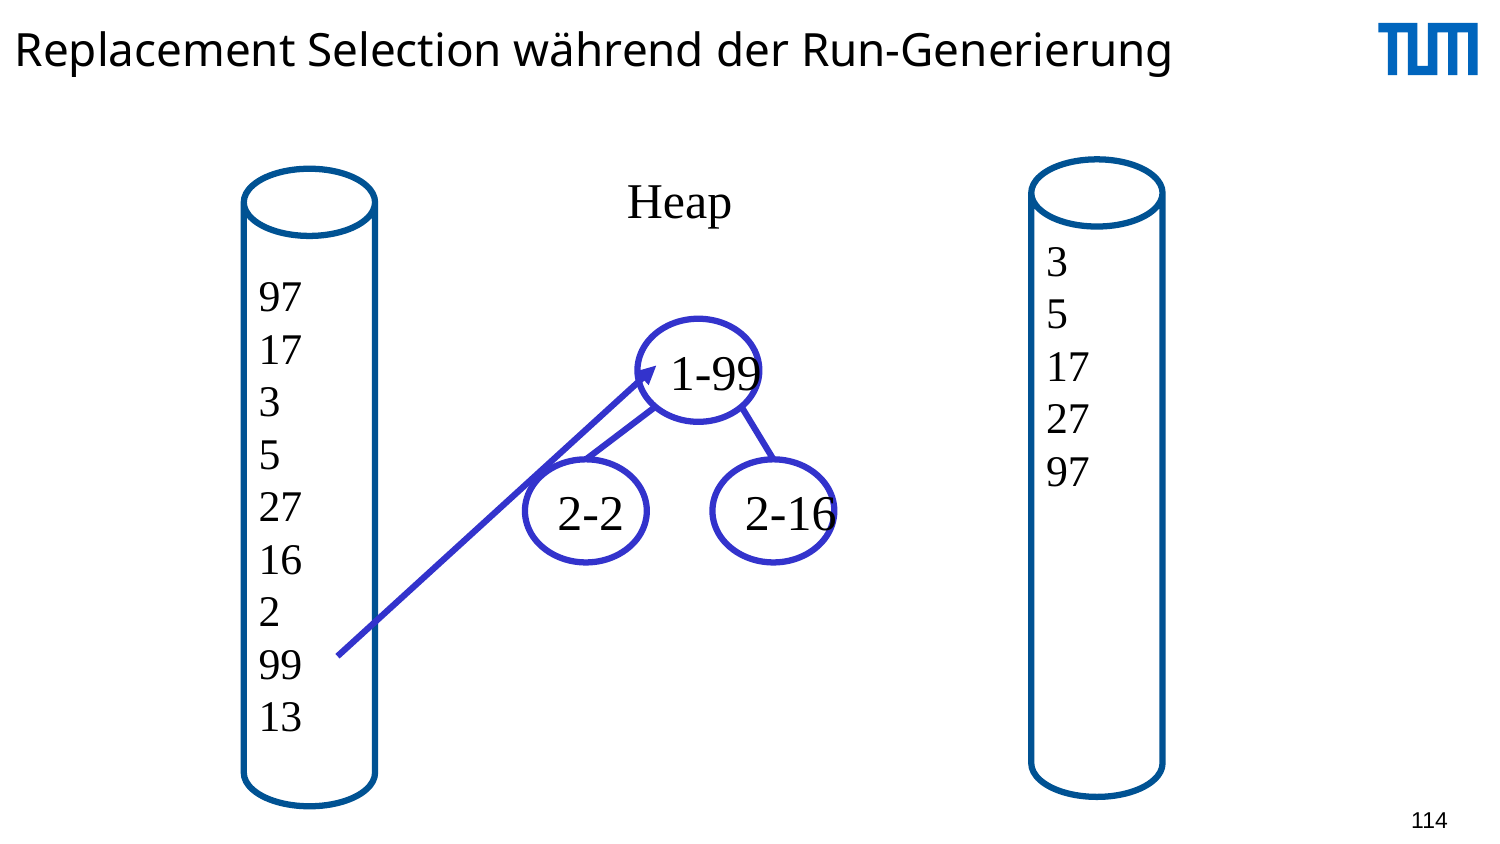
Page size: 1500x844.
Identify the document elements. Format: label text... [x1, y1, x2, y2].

text_box 3 5 17 27 97 [1031, 159, 1163, 797]
text_box 2-2 [524, 459, 647, 563]
text_box [610, 365, 657, 407]
text_box Heap [612, 161, 748, 237]
text_box 2-16 [712, 459, 835, 563]
title Replacement Selection während der Run-Generierung [0, 0, 1500, 141]
text_box 97 17 3 5 27 16 2 99 13 [243, 168, 376, 807]
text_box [585, 408, 656, 458]
text_box 1-99 [637, 318, 760, 422]
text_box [741, 408, 774, 458]
slide_number 114 [1111, 796, 1448, 842]
